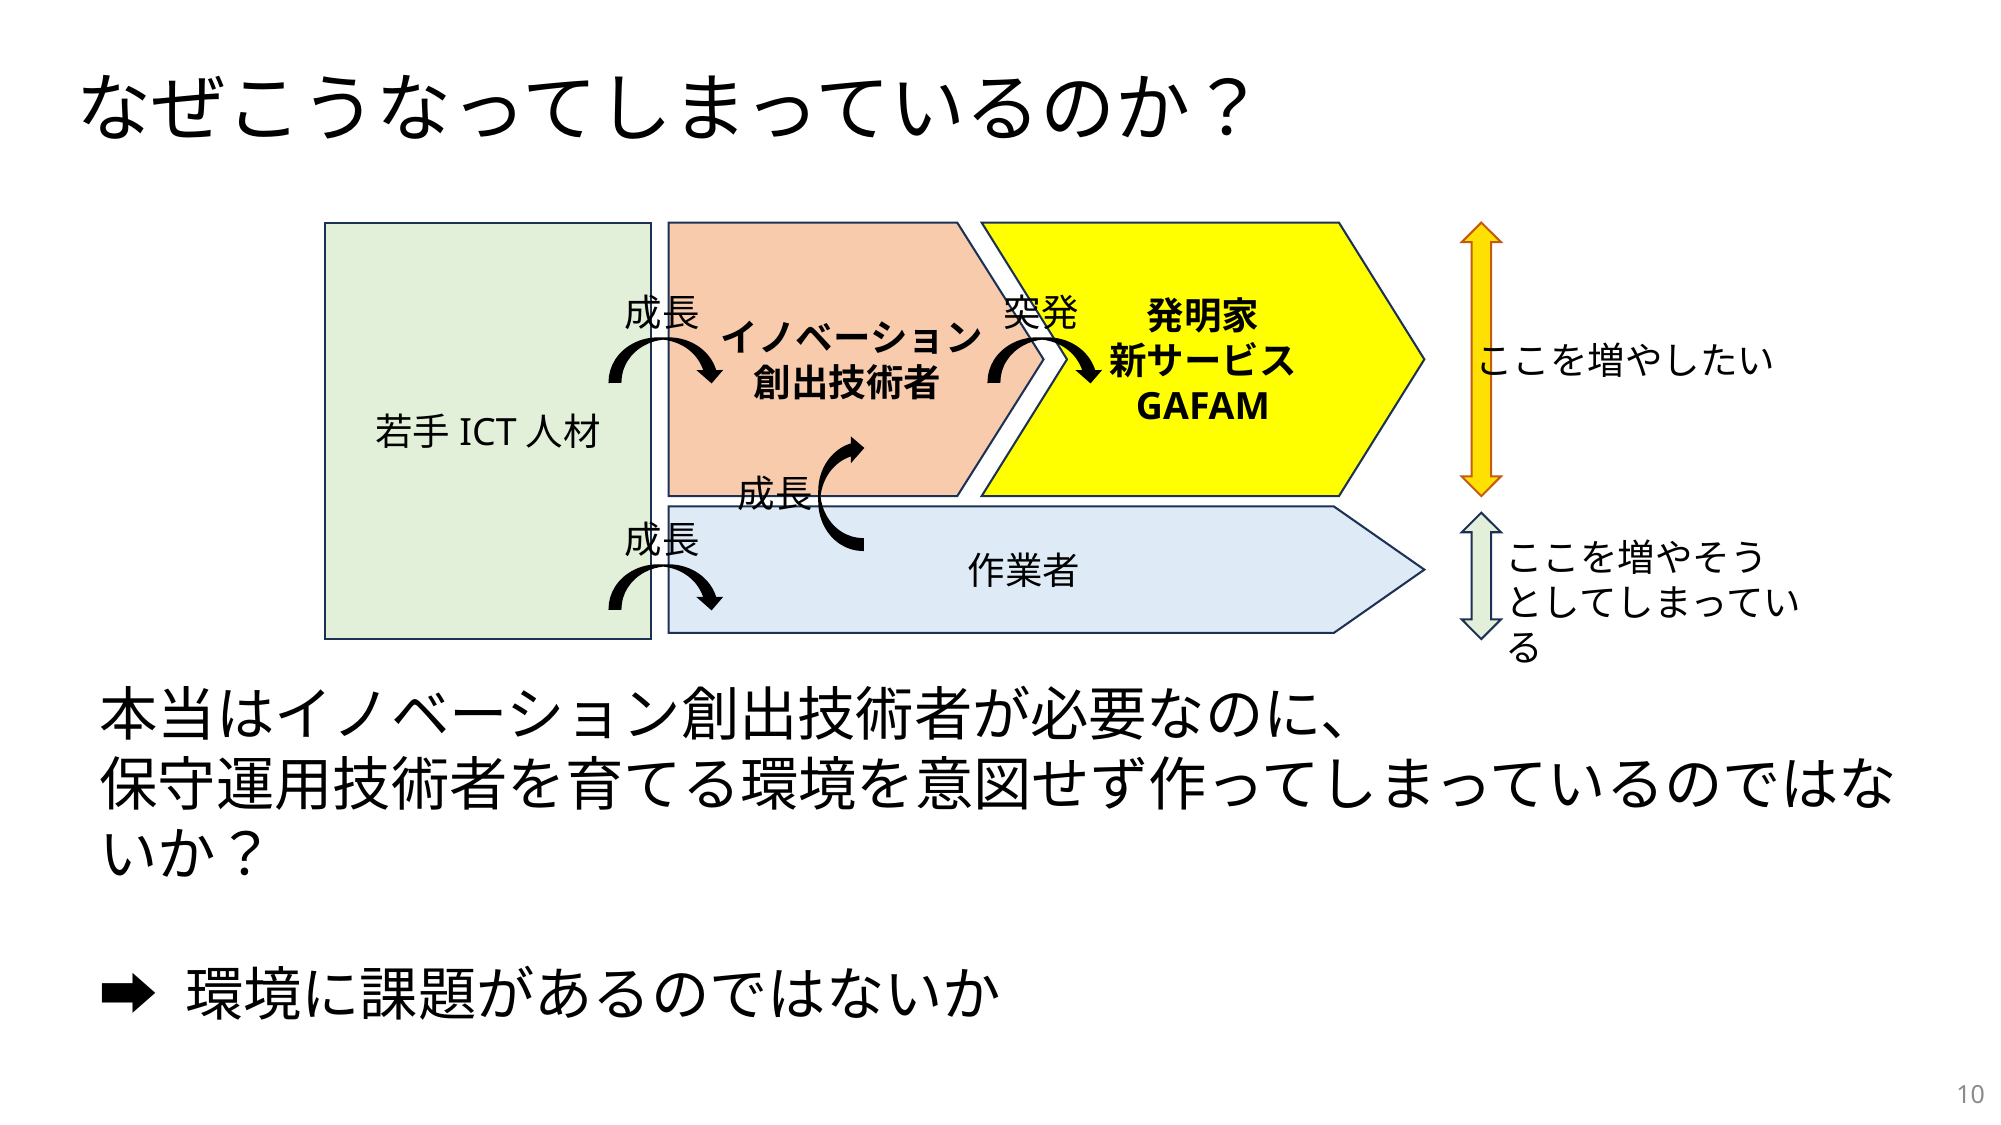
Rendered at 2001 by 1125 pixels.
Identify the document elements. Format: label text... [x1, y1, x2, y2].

text_box 成長 [723, 462, 828, 522]
text_box [674, 569, 724, 611]
text_box イノベーション 創出技術者 [667, 221, 1045, 498]
text_box [673, 342, 724, 384]
text_box 若手ICT人材 [324, 222, 652, 640]
text_box [1459, 221, 1504, 329]
text_box [826, 436, 865, 475]
text_box 本当はイノベーション創出技術者が必要なのに、 保守運用技術者を育てる環境を意図せず作ってしまっているのではないか？ ➡ 環境に課題があるのではないか [85, 669, 1950, 1035]
text_box 作業者 [667, 505, 1427, 634]
text_box [1052, 342, 1103, 384]
text_box [1459, 511, 1497, 641]
text_box [1459, 389, 1504, 498]
text_box [608, 342, 653, 384]
text_box ここを増やしたい [1460, 329, 1791, 389]
text_box [608, 569, 653, 610]
slide_number 10 [1550, 1065, 2000, 1125]
text_box 成長 [610, 508, 715, 569]
text_box ここを増やそうとしてしまっている [1490, 526, 1817, 676]
text_box 突発 [989, 281, 1094, 342]
text_box [987, 342, 1032, 384]
text_box 成長 [610, 281, 715, 342]
text_box 発明家 新サービス GAFAM [979, 221, 1426, 498]
text_box [822, 517, 864, 552]
text_box なぜこうなってしまっているのか？ [61, 52, 1281, 158]
